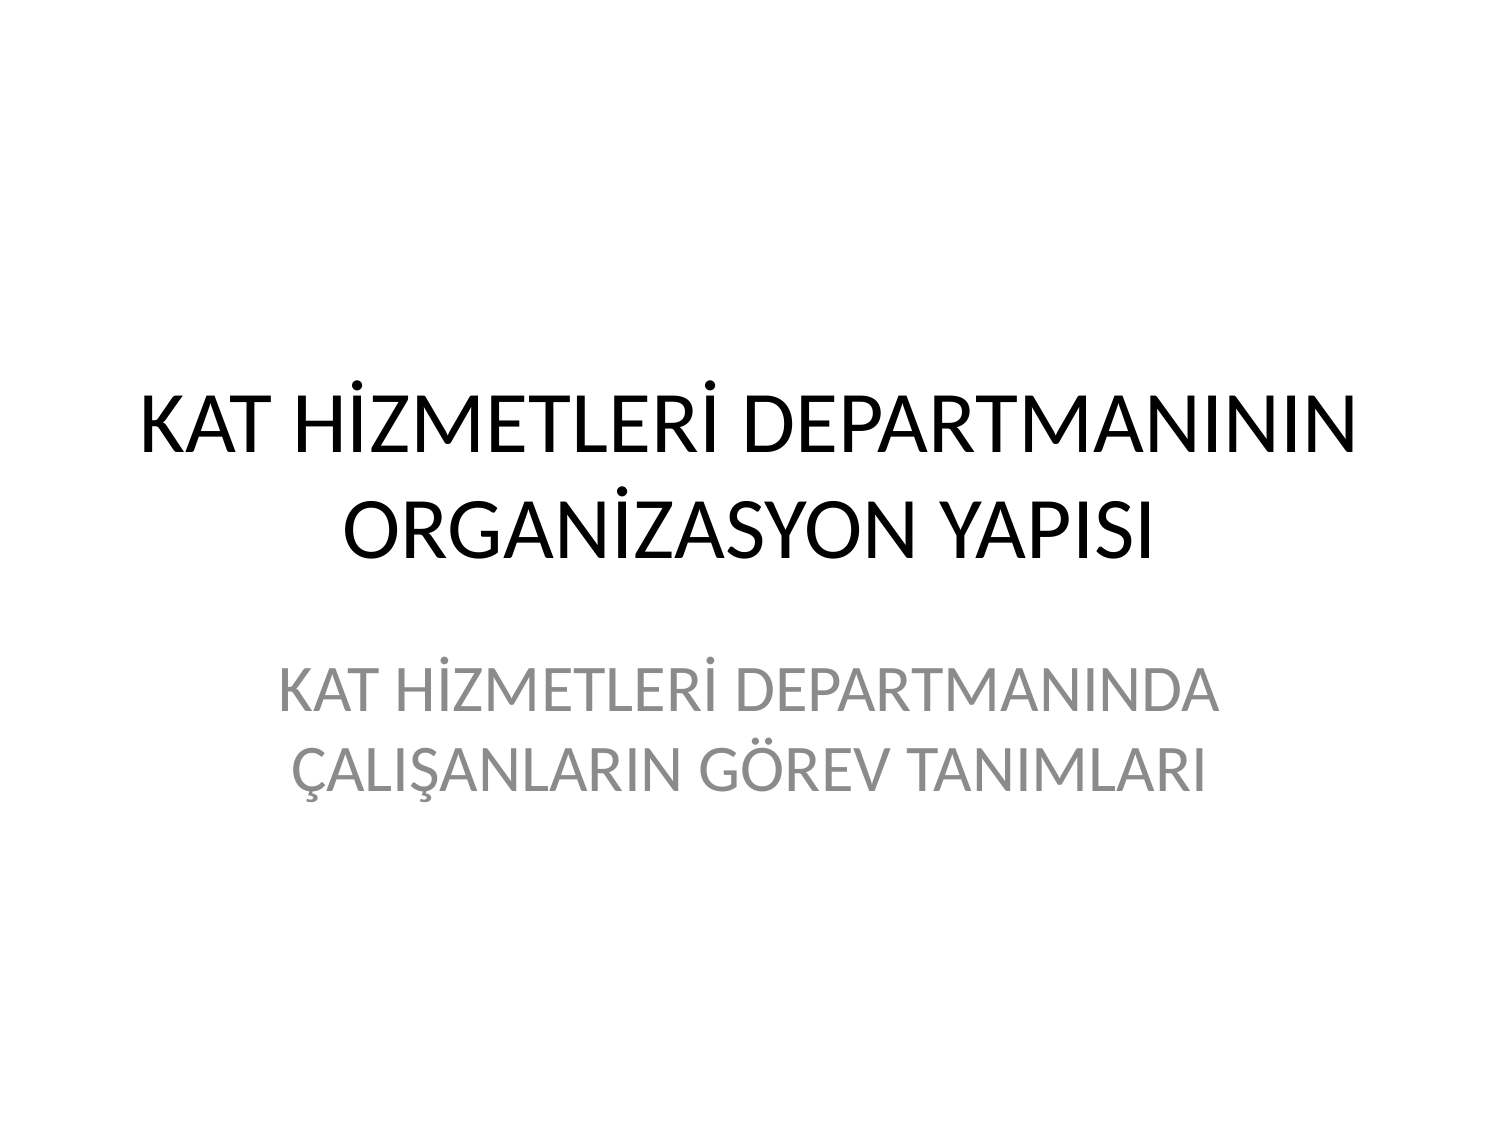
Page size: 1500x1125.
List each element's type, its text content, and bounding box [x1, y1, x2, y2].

title KAT HİZMETLERİ DEPARTMANININ ORGANİZASYON YAPISI [112, 349, 1388, 591]
subtitle KAT HİZMETLERİ DEPARTMANINDA ÇALIŞANLARIN GÖREV TANIMLARI [225, 637, 1275, 925]
